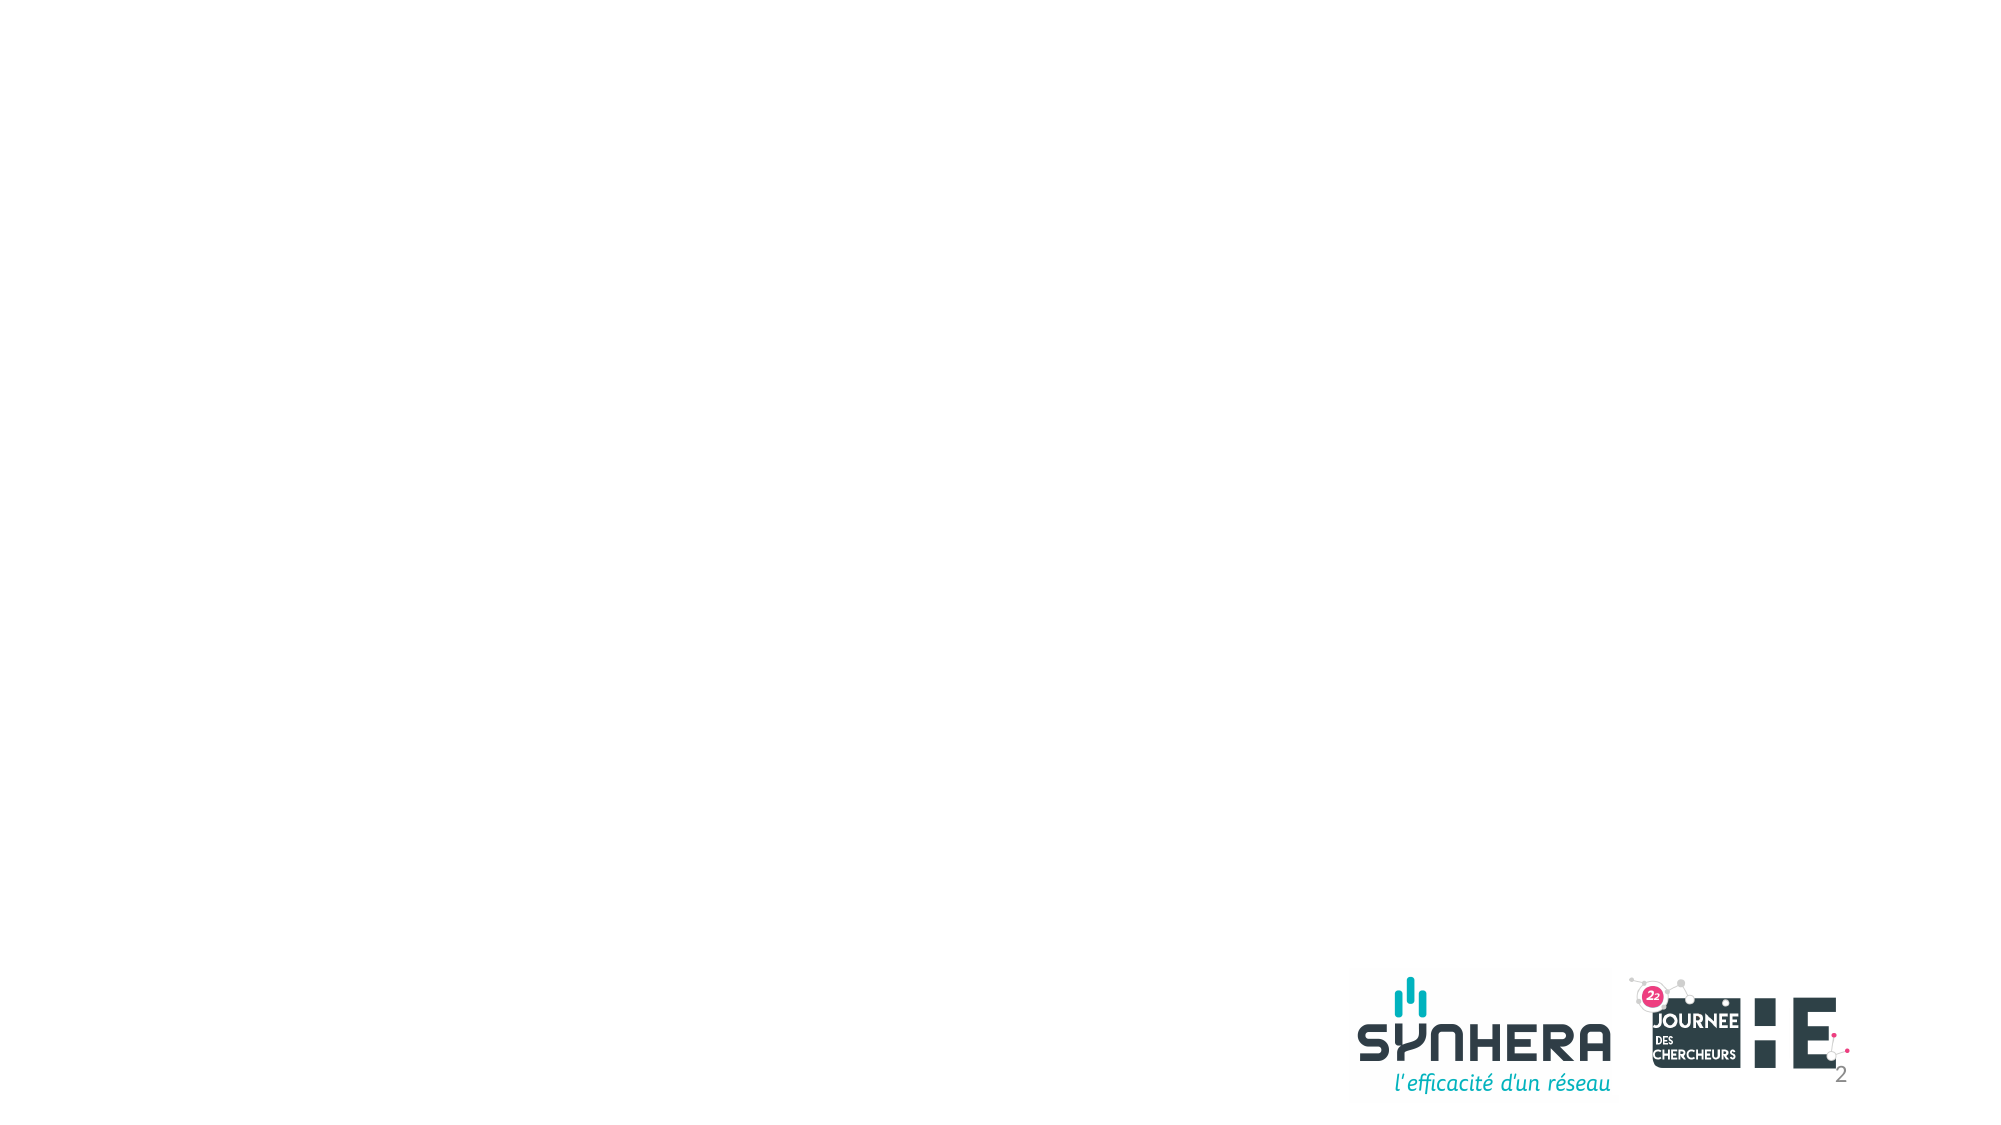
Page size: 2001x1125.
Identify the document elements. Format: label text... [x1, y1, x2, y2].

picture [1349, 961, 1869, 1103]
slide_number 2 [1412, 1042, 1863, 1103]
